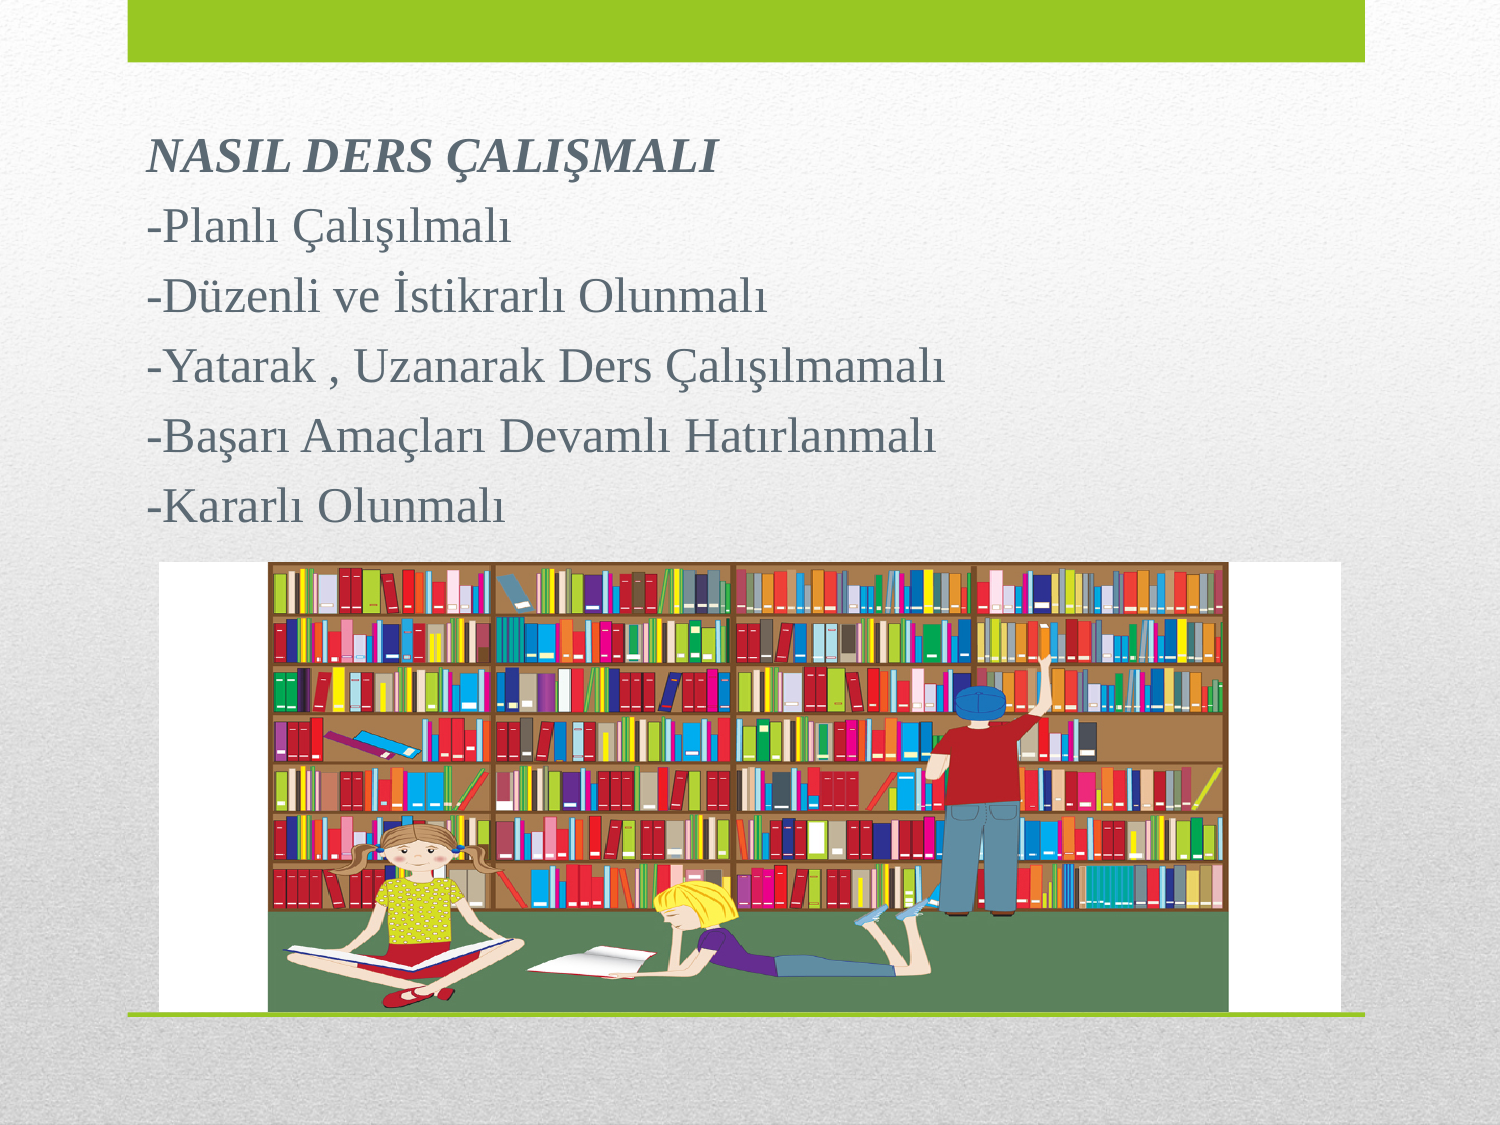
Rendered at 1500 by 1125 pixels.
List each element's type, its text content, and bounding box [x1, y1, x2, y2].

picture [158, 561, 1342, 1013]
list NASIL DERS ÇALIŞMALI -Planlı Çalışılmalı -Düzenli ve İstikrarlı Olunmalı -Yatarak , Uzanarak Ders Çalışılmamalı -Başarı Amaçları Devamlı Hatırlanmalı -Kararlı Olunmalı [131, 113, 1369, 752]
